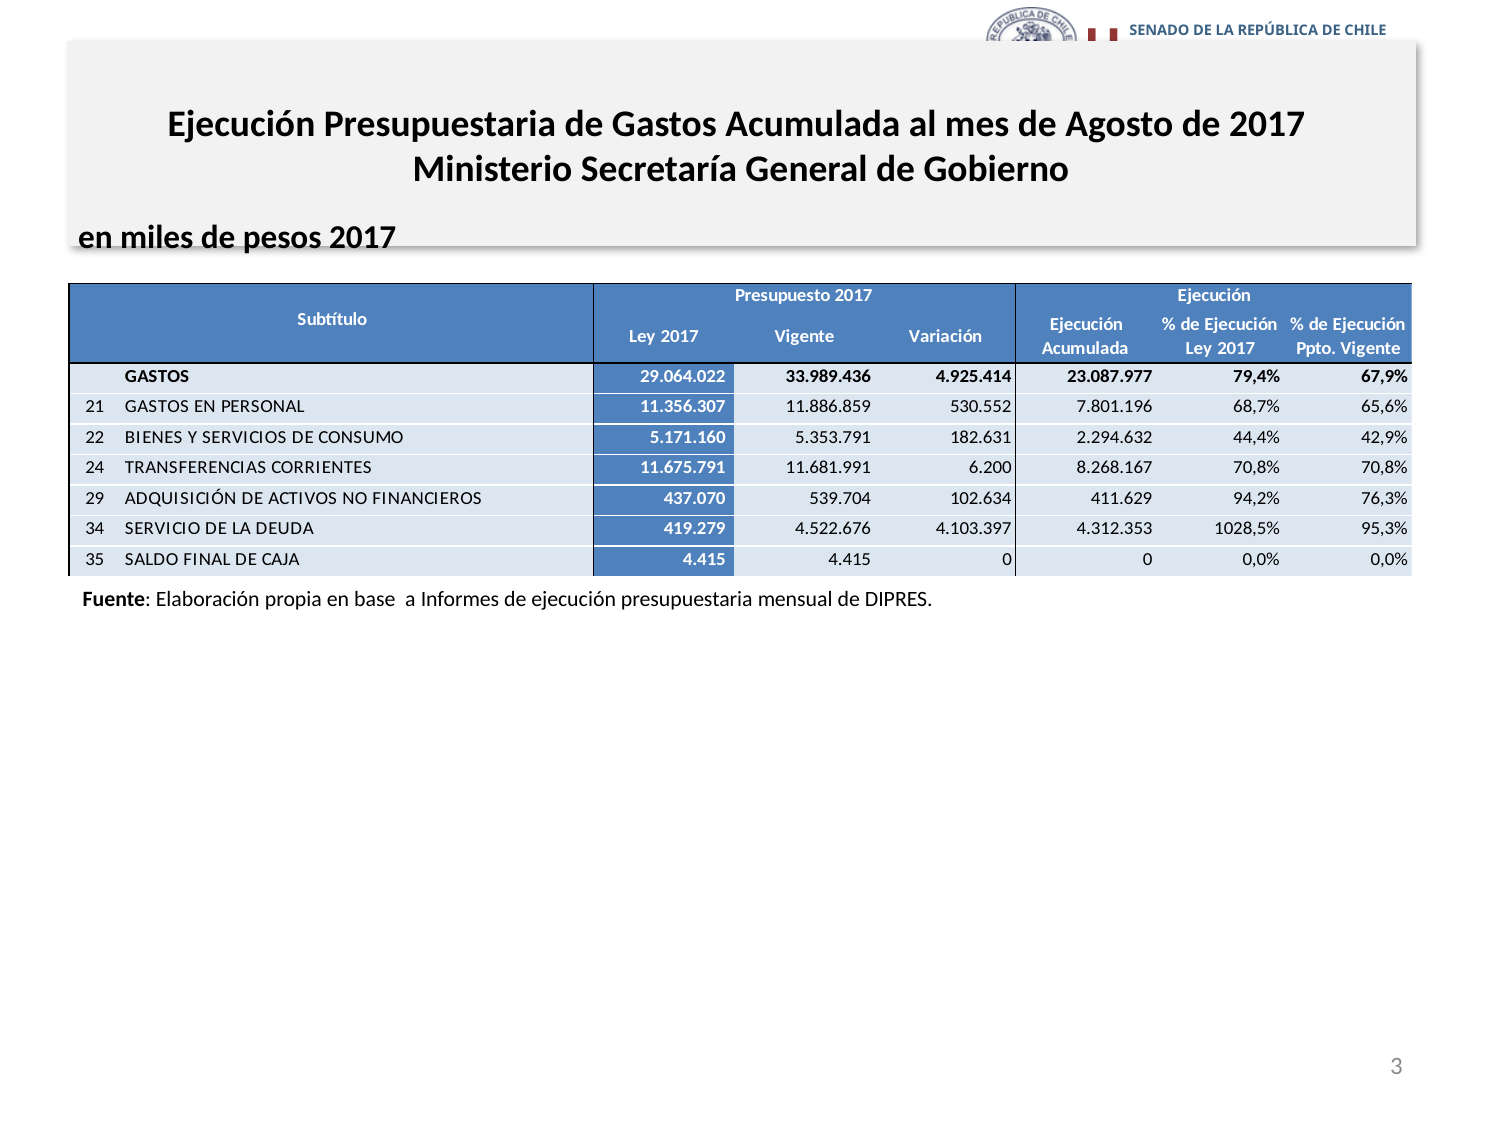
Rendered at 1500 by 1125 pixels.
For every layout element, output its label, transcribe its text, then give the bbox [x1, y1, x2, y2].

footer Fuente: Elaboración propia en base a Informes de ejecución presupuestaria mensual de DIPRES. [67, 577, 1447, 638]
text_box en miles de pesos 2017 [63, 208, 1414, 283]
title Ejecución Presupuestaria de Gastos Acumulada al mes de Agosto de 2017 Ministerio Secretaría General de Gobierno [67, 41, 1415, 246]
picture [986, 7, 1079, 41]
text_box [67, 282, 1414, 578]
slide_number 3 [1067, 1035, 1418, 1095]
